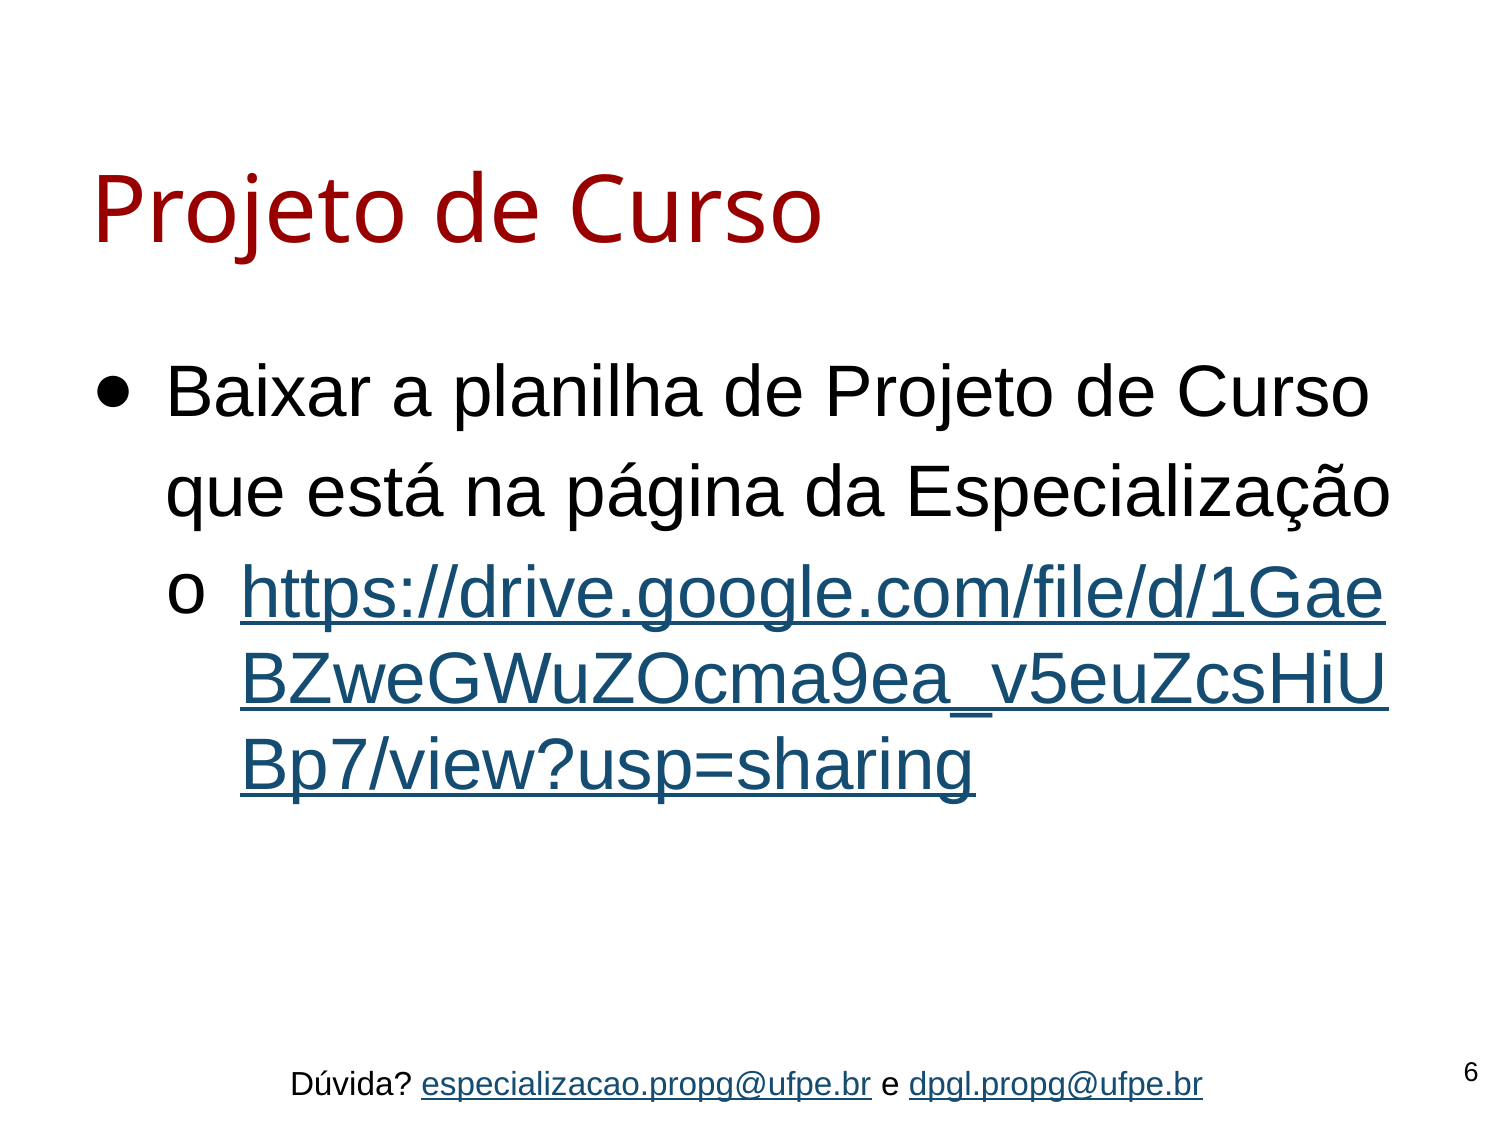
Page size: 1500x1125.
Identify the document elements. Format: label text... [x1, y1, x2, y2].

slide_number ‹#› [1403, 1038, 1494, 1125]
text_box Dúvida? especializacao.propg@ufpe.br e dpgl.propg@ufpe.br [274, 1047, 1225, 1117]
title Projeto de Curso [75, 40, 1425, 276]
list Baixar a planilha de Projeto de Curso que está na página da Especialização https://drive.google.com/file/d/1GaeBZweGWuZOcma9ea_v5euZcsHiUBp7/view?usp=sharing [75, 314, 1425, 976]
